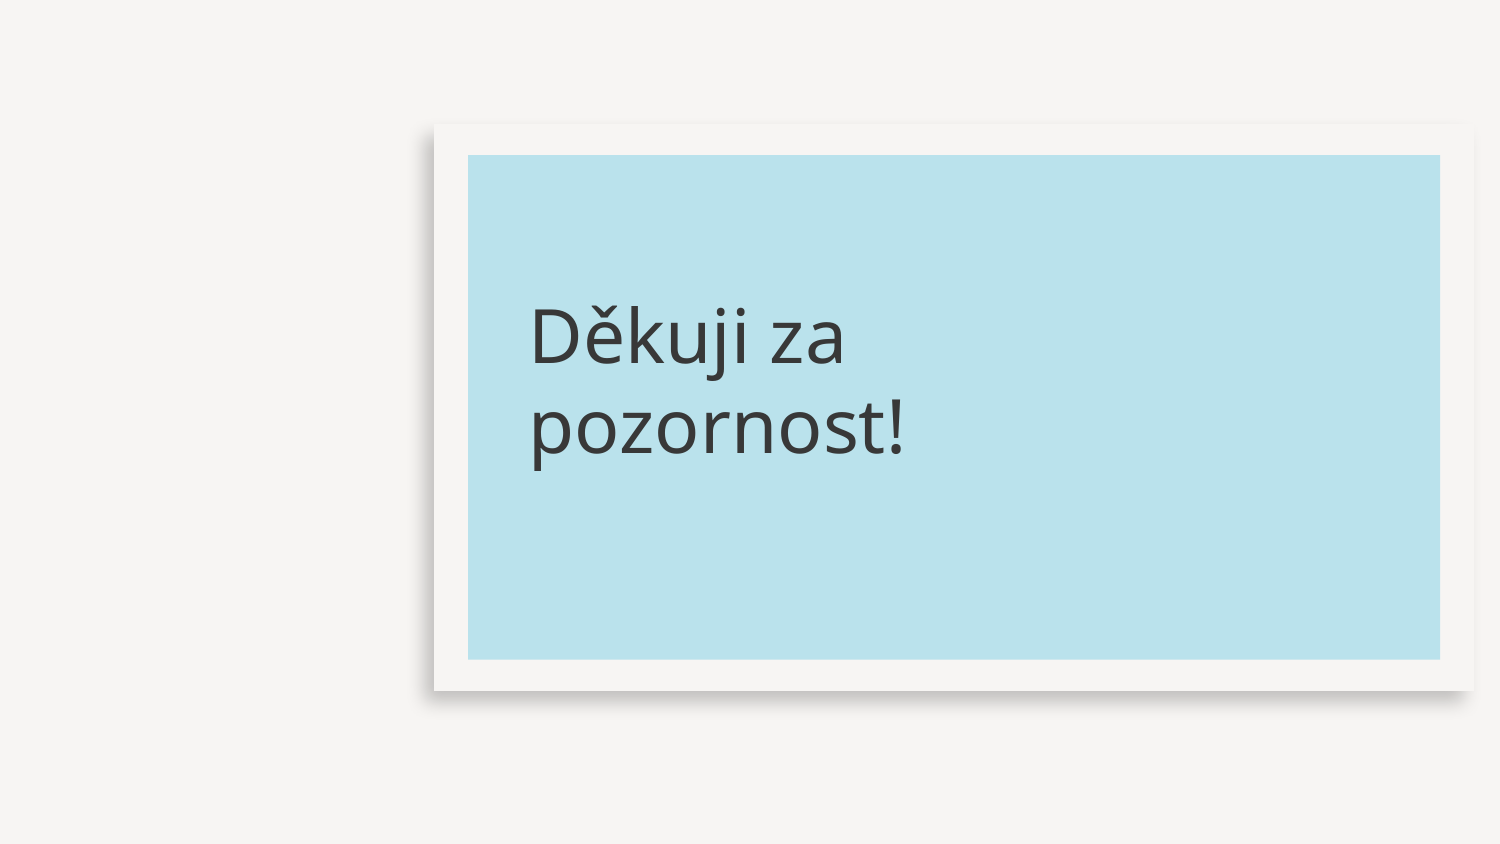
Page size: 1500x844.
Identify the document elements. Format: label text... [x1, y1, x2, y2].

title Děkuji za pozornost! [513, 335, 1140, 422]
text_box [434, 123, 1475, 691]
text_box [468, 155, 1441, 660]
